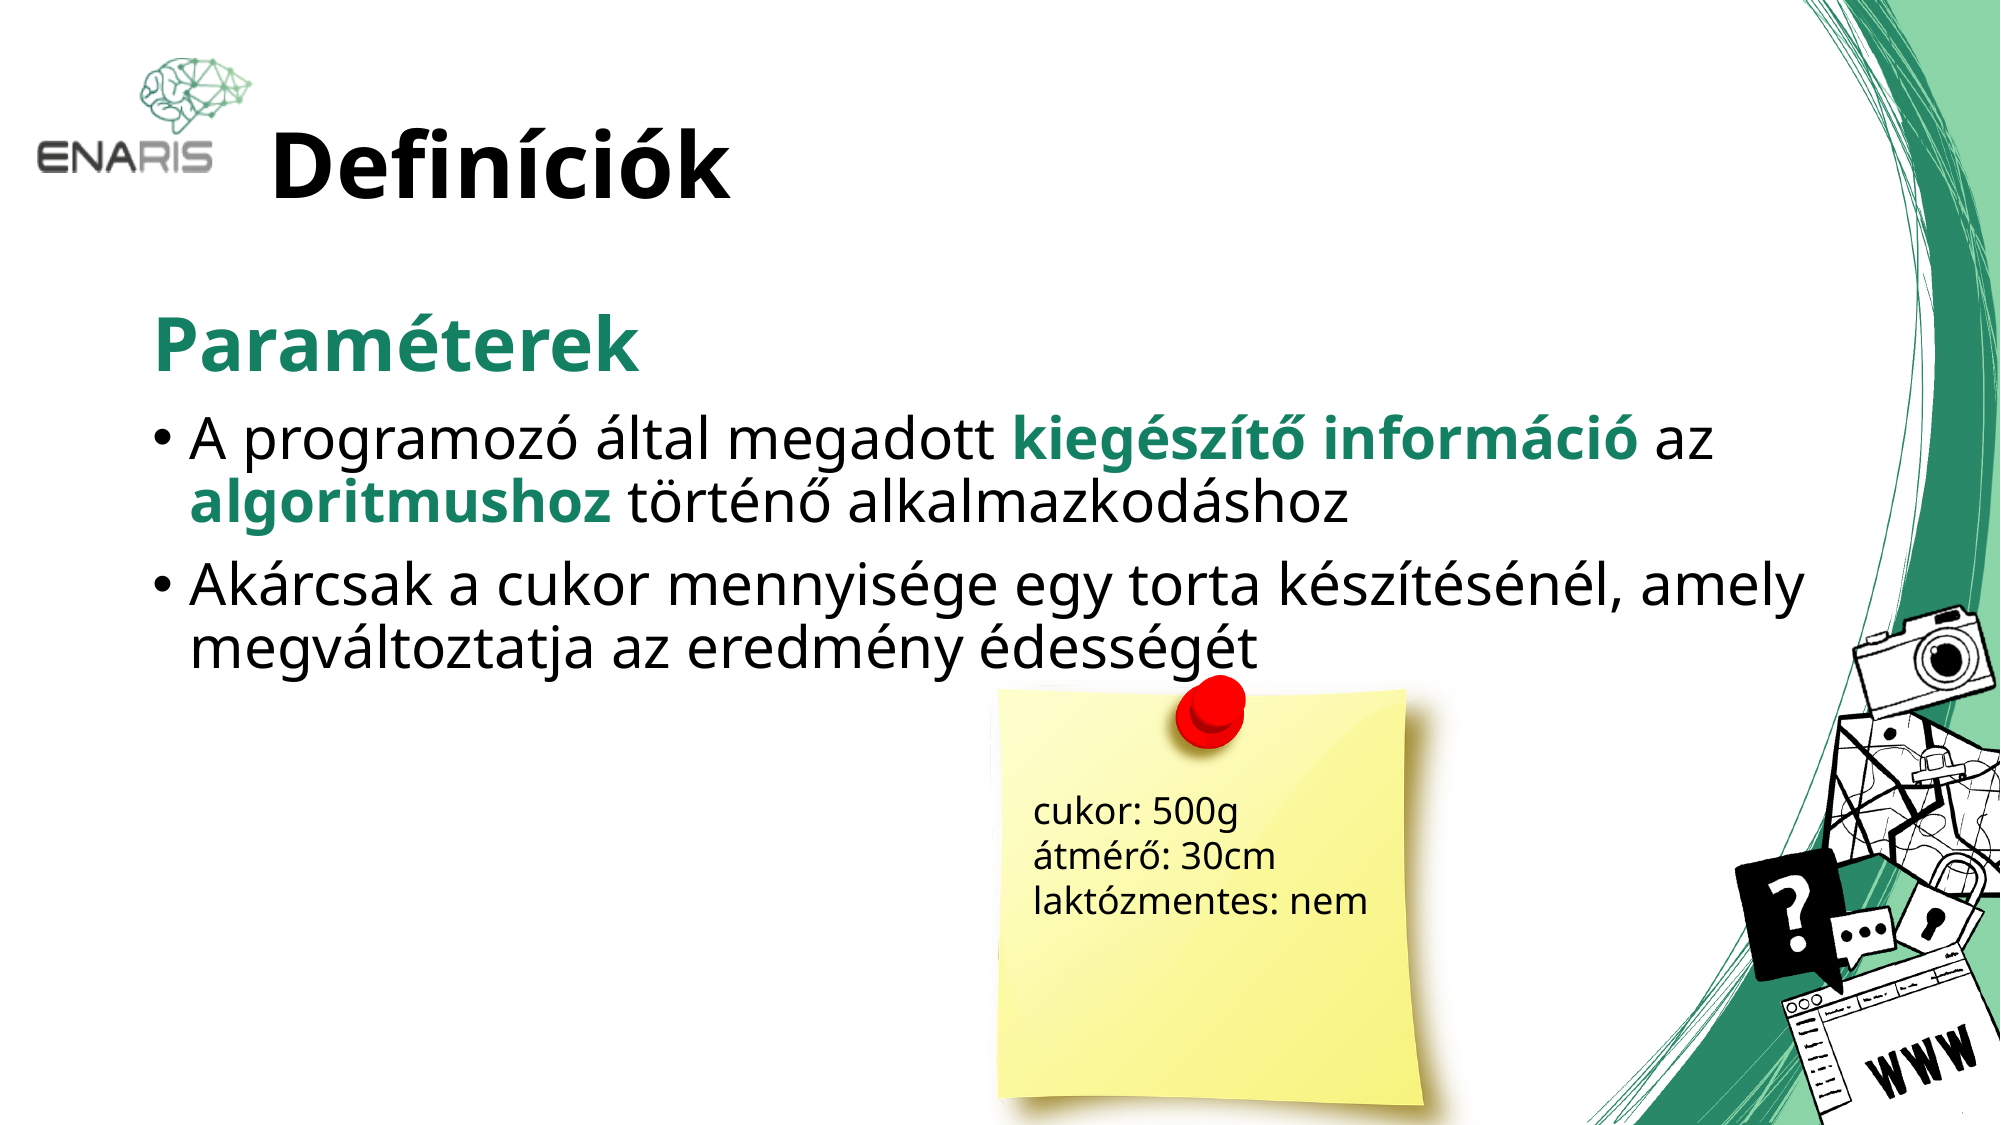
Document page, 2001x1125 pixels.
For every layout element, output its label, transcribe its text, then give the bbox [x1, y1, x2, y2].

picture [408, 0, 2000, 1125]
title Definíciók [253, 59, 1863, 278]
picture [37, 58, 254, 173]
list Paraméterek A programozó által megadott kiegészítő információ az algoritmushoz történő alkalmazkodáshoz Akárcsak a cukor mennyisége egy torta készítésénél, amely megváltoztatja az eredmény édességét [137, 299, 1863, 1014]
